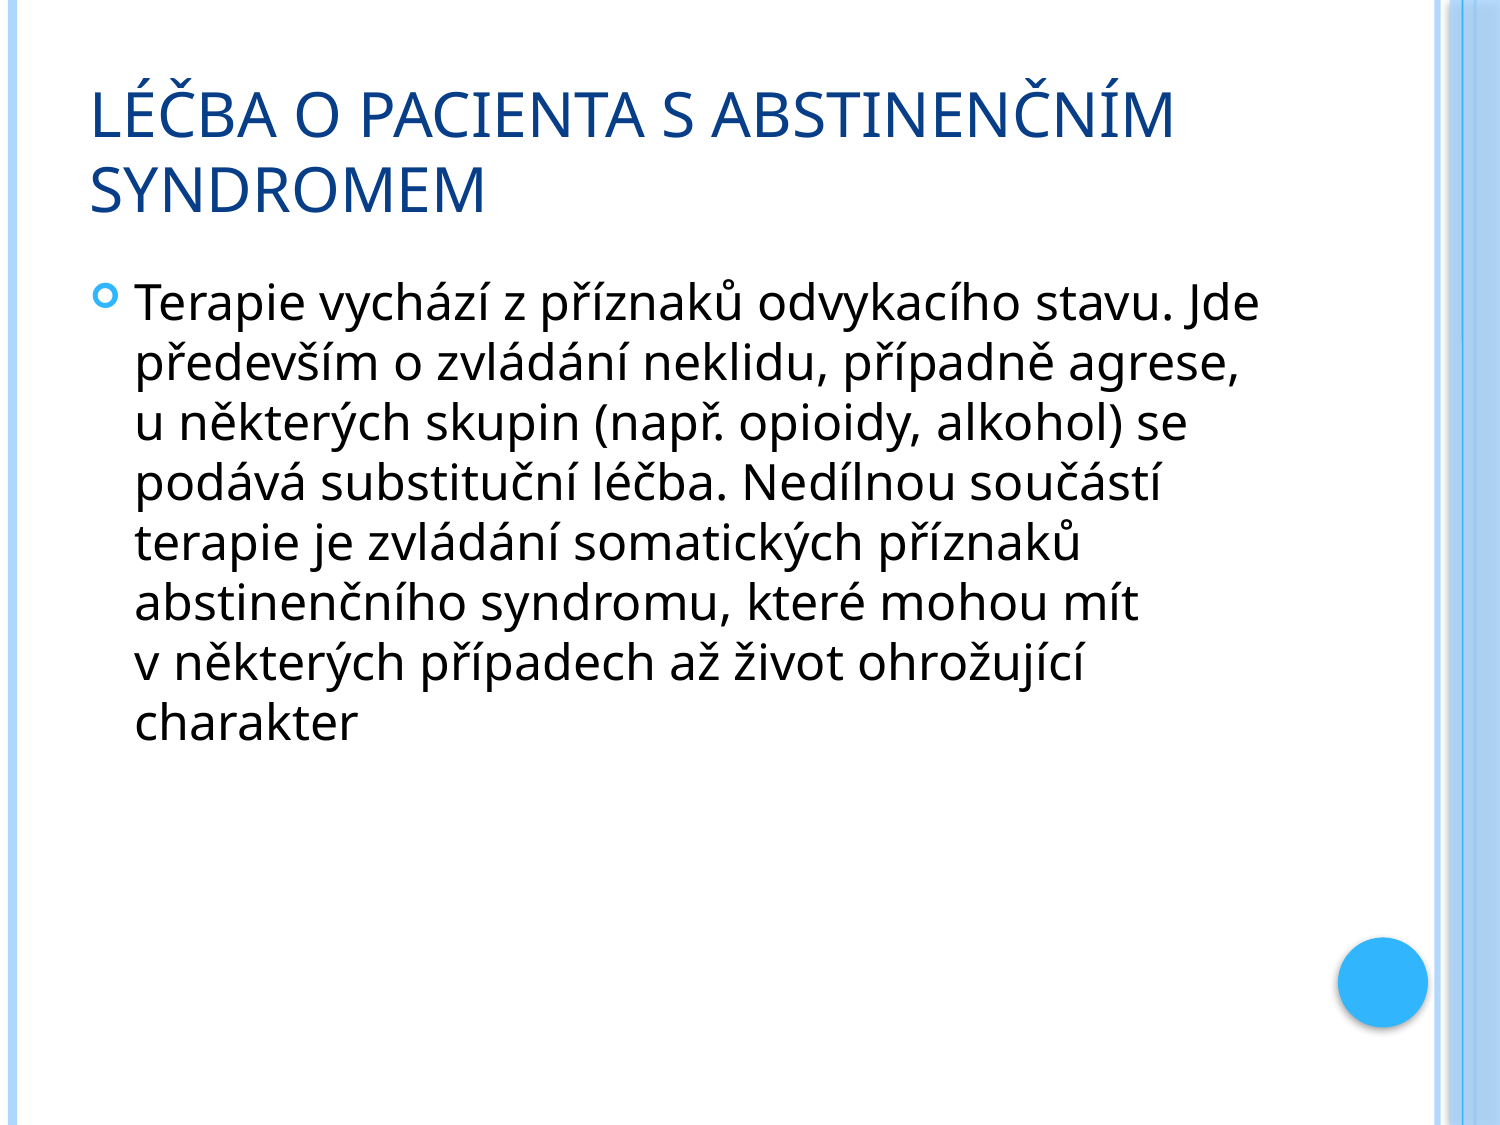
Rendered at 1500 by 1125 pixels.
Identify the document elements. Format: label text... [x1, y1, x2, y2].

title Léčba o pacienta s abstinenčním syndromem [75, 45, 1300, 233]
list Terapie vychází z příznaků odvykacího stavu. Jde především o zvládání neklidu, případně agrese, u některých skupin (např. opioidy, alkohol) se podává substituční léčba. Nedílnou součástí terapie je zvládání somatických příznaků abstinenčního syndromu, které mohou mít v některých případech až život ohrožující charakter [75, 262, 1300, 1062]
